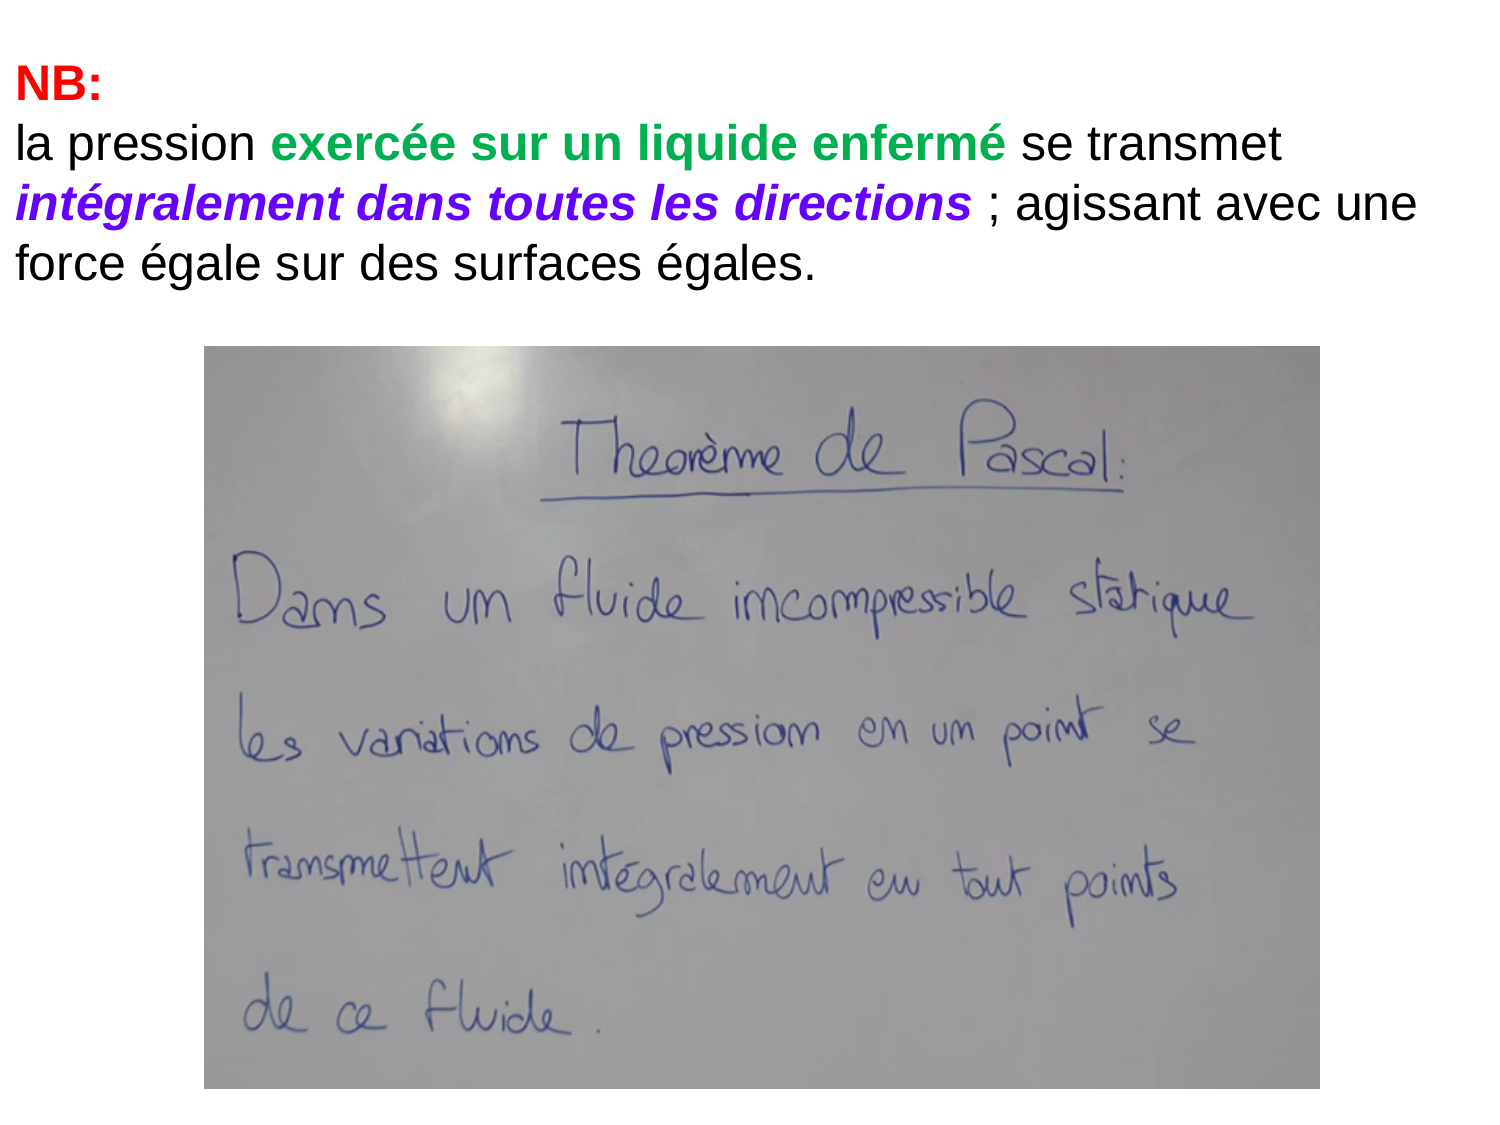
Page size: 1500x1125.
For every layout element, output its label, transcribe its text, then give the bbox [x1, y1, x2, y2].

picture [204, 346, 1320, 1090]
title NB: la pression exercée sur un liquide enfermé se transmet intégralement dans toutes les directions ; agissant avec une force égale sur des surfaces égales. [0, 0, 1500, 342]
